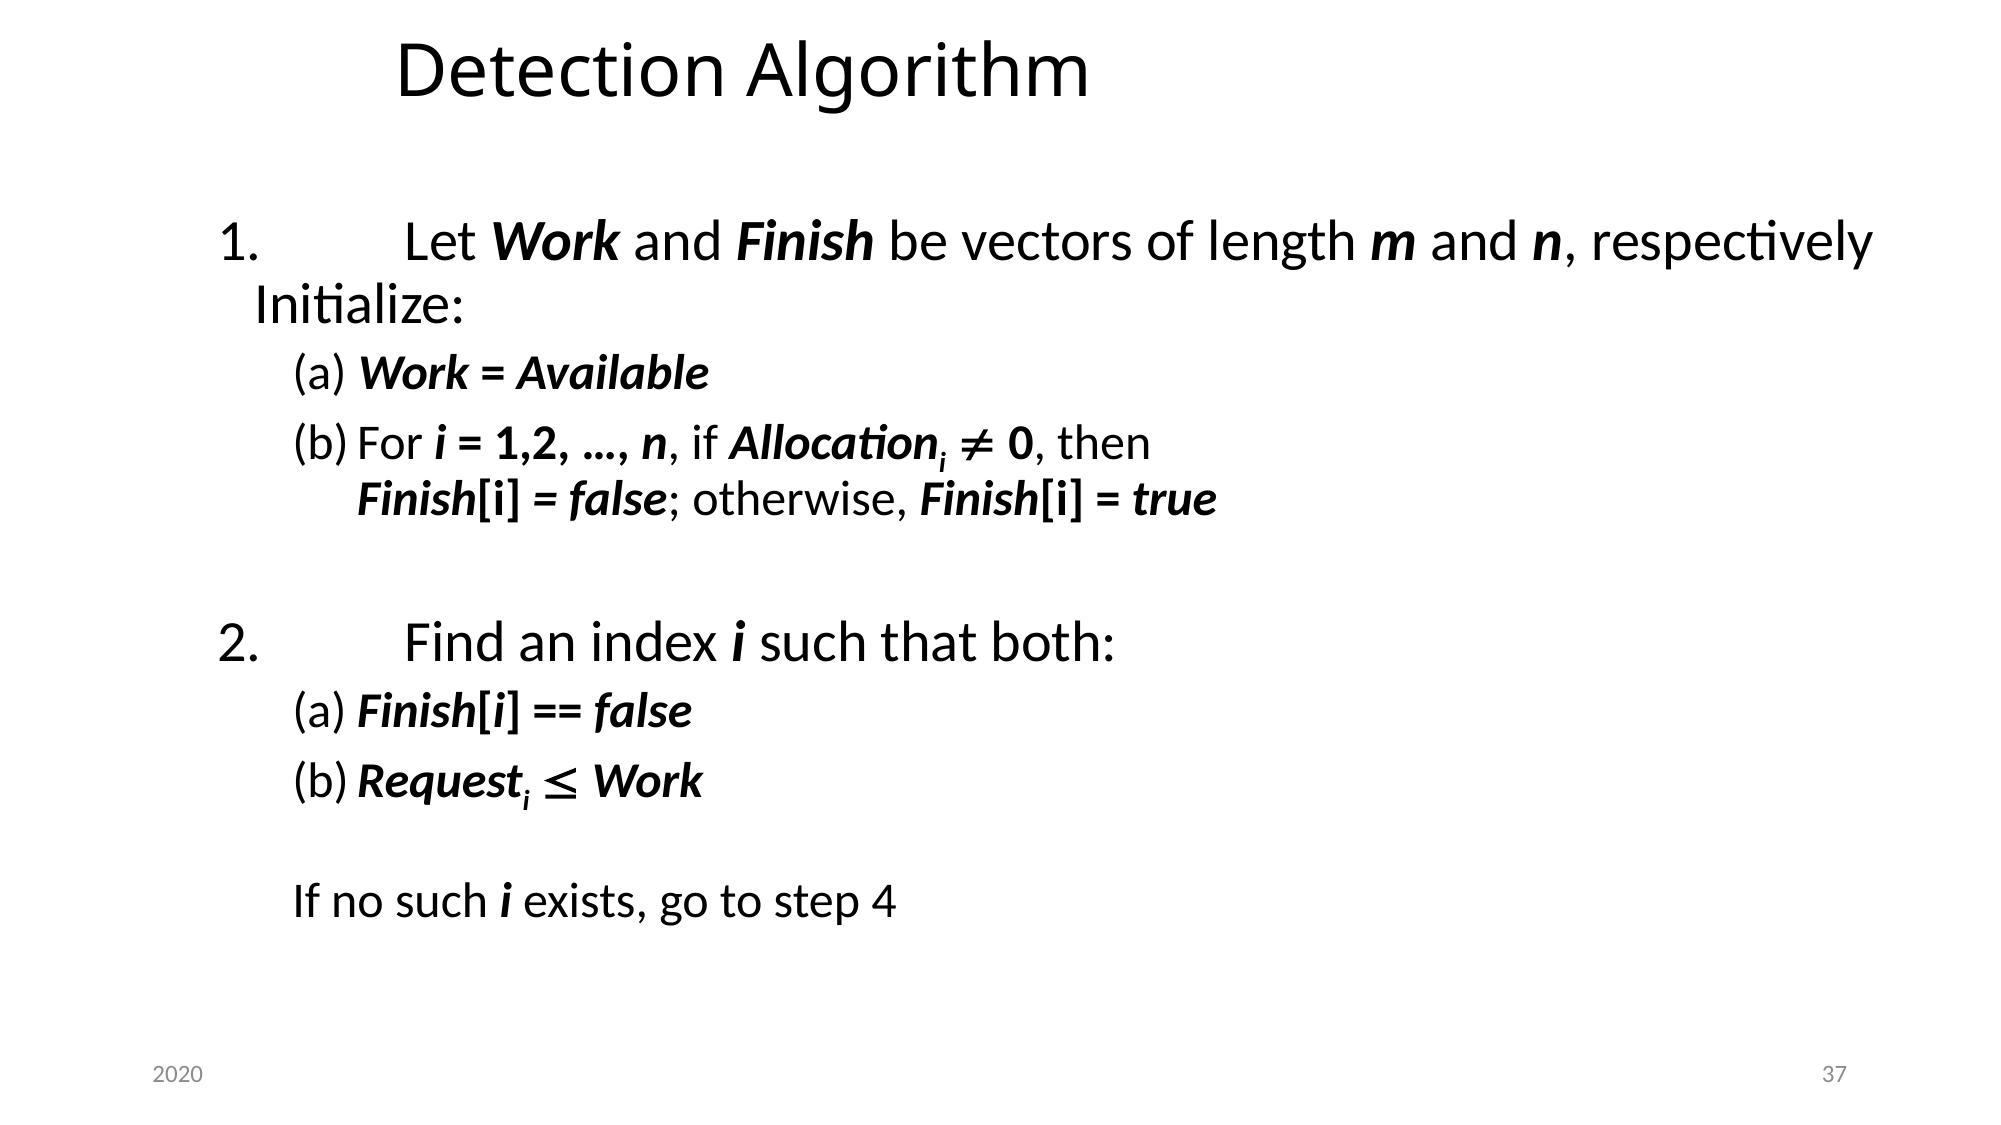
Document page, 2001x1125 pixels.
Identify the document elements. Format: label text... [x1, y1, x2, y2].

slide_number 37 [1412, 1042, 1863, 1103]
title Detection Algorithm [379, 24, 1675, 120]
list 1. Let Work and Finish be vectors of length m and n, respectively Initialize: (a) Work = Available (b) For i = 1,2, …, n, if Allocationi  0, then Finish[i] = false; otherwise, Finish[i] = true 2. Find an index i such that both: (a) Finish[i] == false (b) Requesti  Work If no such i exists, go to step 4 [202, 202, 1931, 946]
slide_number 2020 [137, 1042, 588, 1103]
